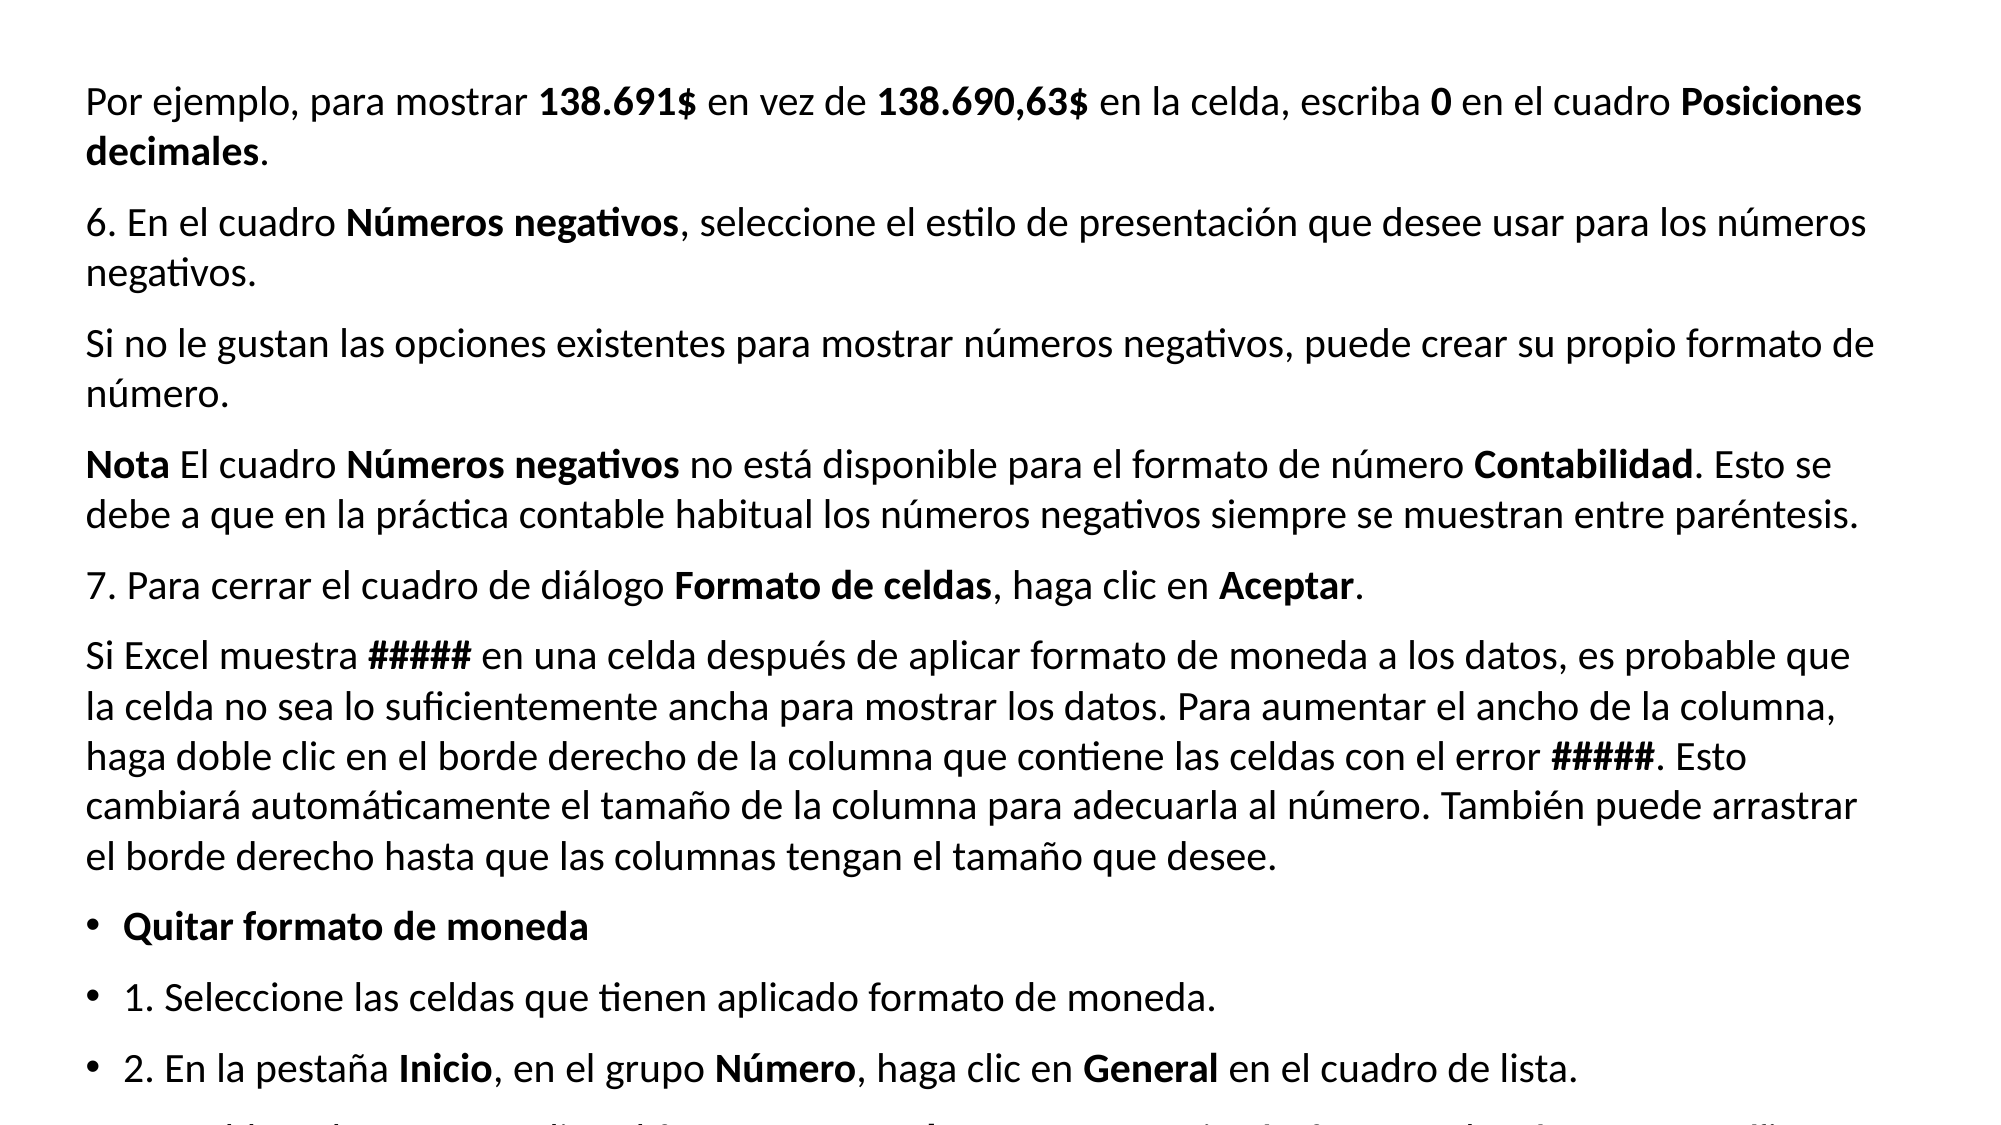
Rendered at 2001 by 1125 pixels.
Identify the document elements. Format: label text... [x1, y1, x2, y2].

list Por ejemplo, para mostrar 138.691$ en vez de 138.690,63$ en la celda, escriba 0 en el cuadro Posiciones decimales. 6. En el cuadro Números negativos, seleccione el estilo de presentación que desee usar para los números negativos. Si no le gustan las opciones existentes para mostrar números negativos, puede crear su propio formato de número. Nota El cuadro Números negativos no está disponible para el formato de número Contabilidad. Esto se debe a que en la práctica contable habitual los números negativos siempre se muestran entre paréntesis. 7. Para cerrar el cuadro de diálogo Formato de celdas, haga clic en Aceptar. Si Excel muestra ##### en una celda después de aplicar formato de moneda a los datos, es probable que la celda no sea lo suficientemente ancha para mostrar los datos. Para aumentar el ancho de la columna, haga doble clic en el borde derecho de la columna que contiene las celdas con el error #####. Esto cambiará automáticamente el tamaño de la columna para adecuarla al número. También puede arrastrar el borde derecho hasta que las columnas tengan el tamaño que desee. Quitar formato de moneda 1. Seleccione las celdas que tienen aplicado formato de moneda. 2. En la pestaña Inicio, en el grupo Número, haga clic en General en el cuadro de lista. Las celdas a las que se aplica el formato General no presentan ningún formato de número específico. [70, 66, 1895, 781]
